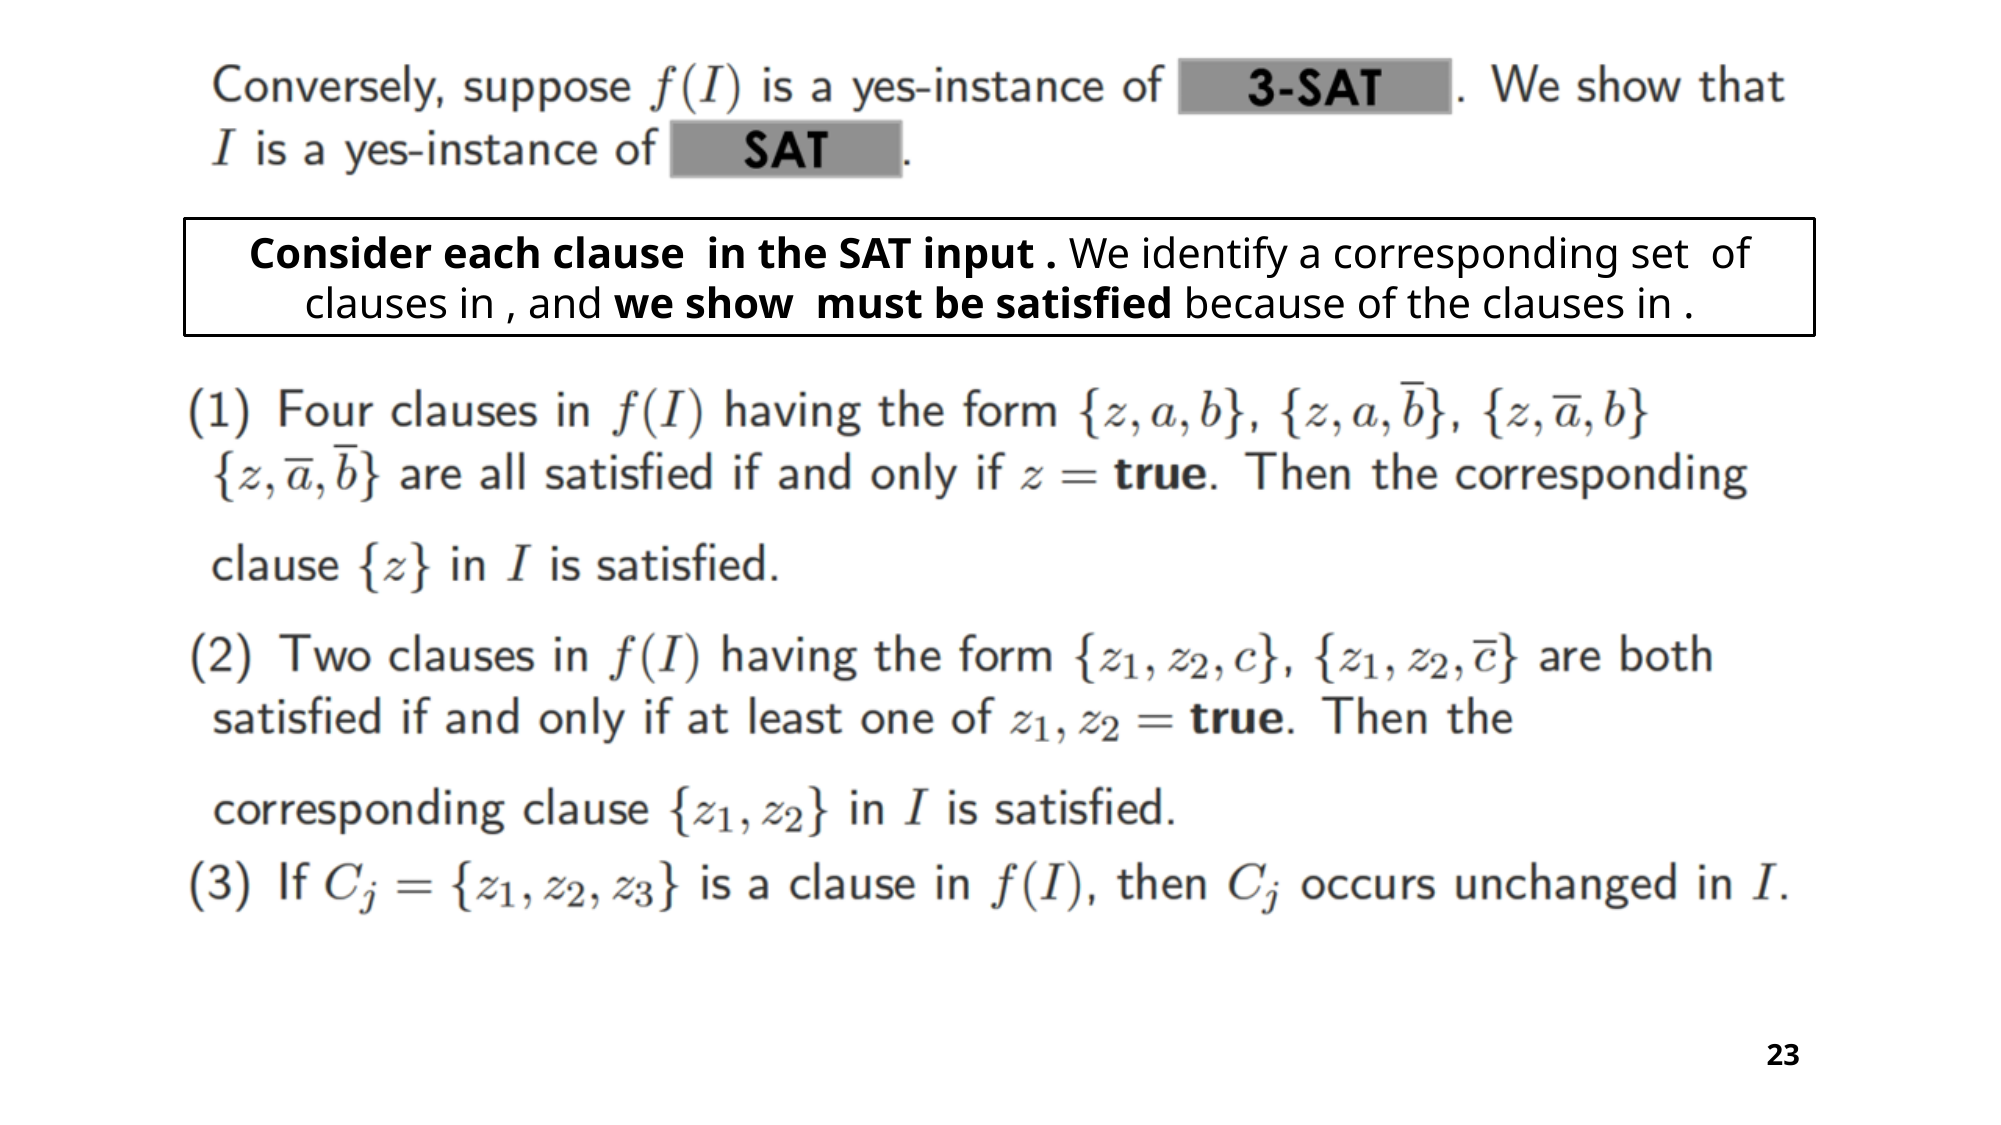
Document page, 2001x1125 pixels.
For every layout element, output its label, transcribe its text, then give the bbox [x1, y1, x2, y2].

picture [184, 358, 1815, 943]
picture [184, 48, 1815, 191]
slide_number 23 [1724, 1026, 1816, 1087]
